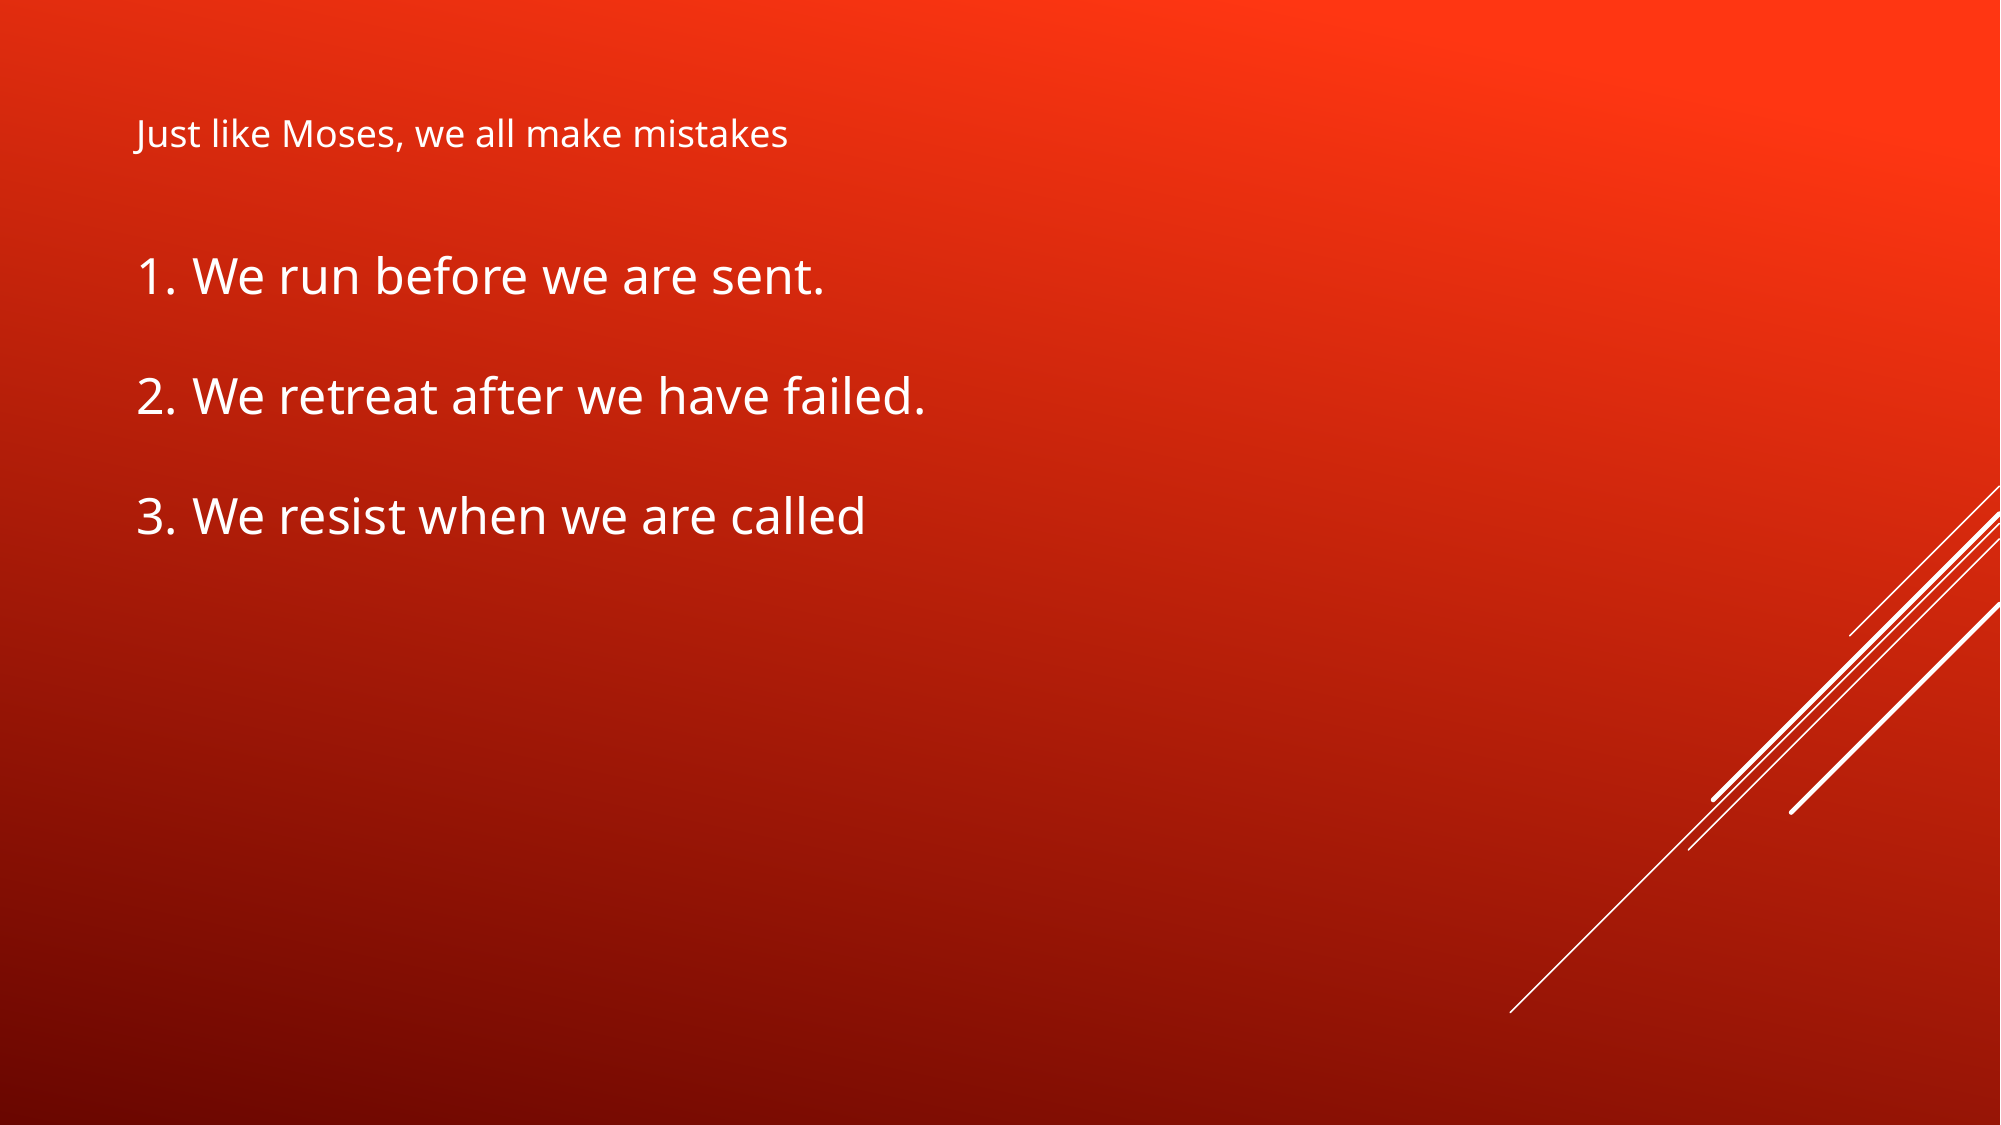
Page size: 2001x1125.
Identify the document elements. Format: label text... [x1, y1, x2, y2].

text_box Just like Moses, we all make mistakes We run before we are sent. We retreat after we have failed. We resist when we are called [121, 102, 1765, 553]
